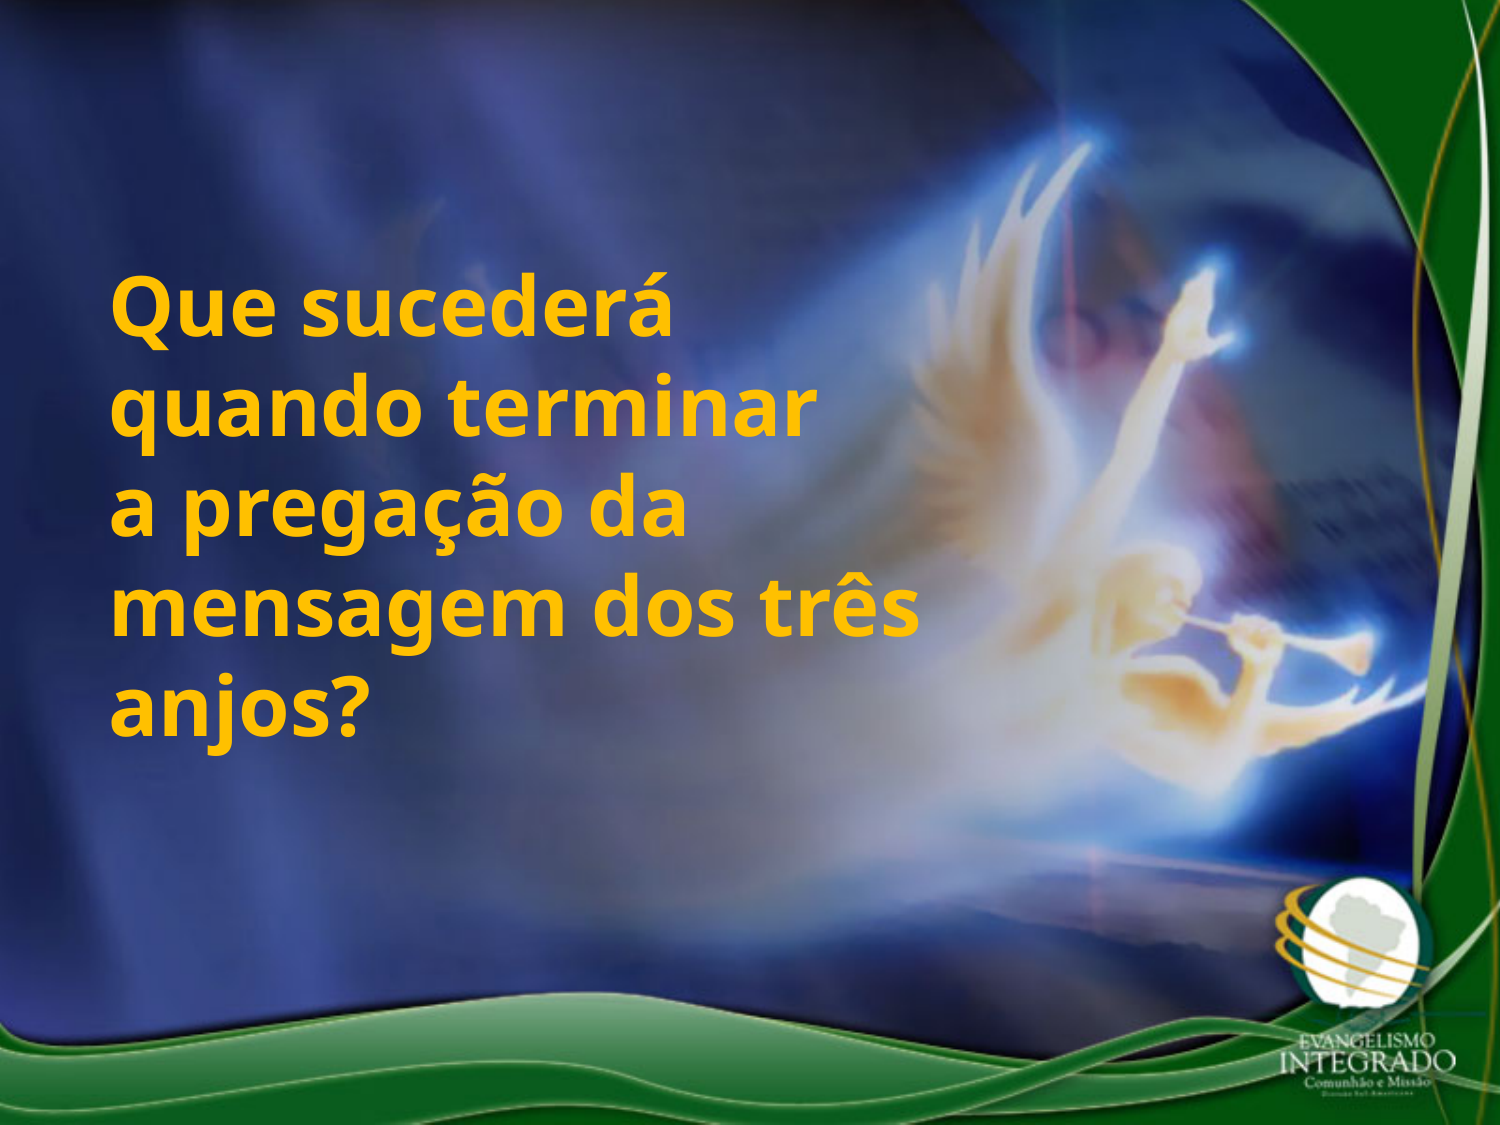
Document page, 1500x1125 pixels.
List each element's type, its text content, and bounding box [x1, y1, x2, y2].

picture [0, 0, 1500, 1125]
text_box Que sucederá quando terminar a pregação da mensagem dos três anjos? [93, 246, 938, 761]
